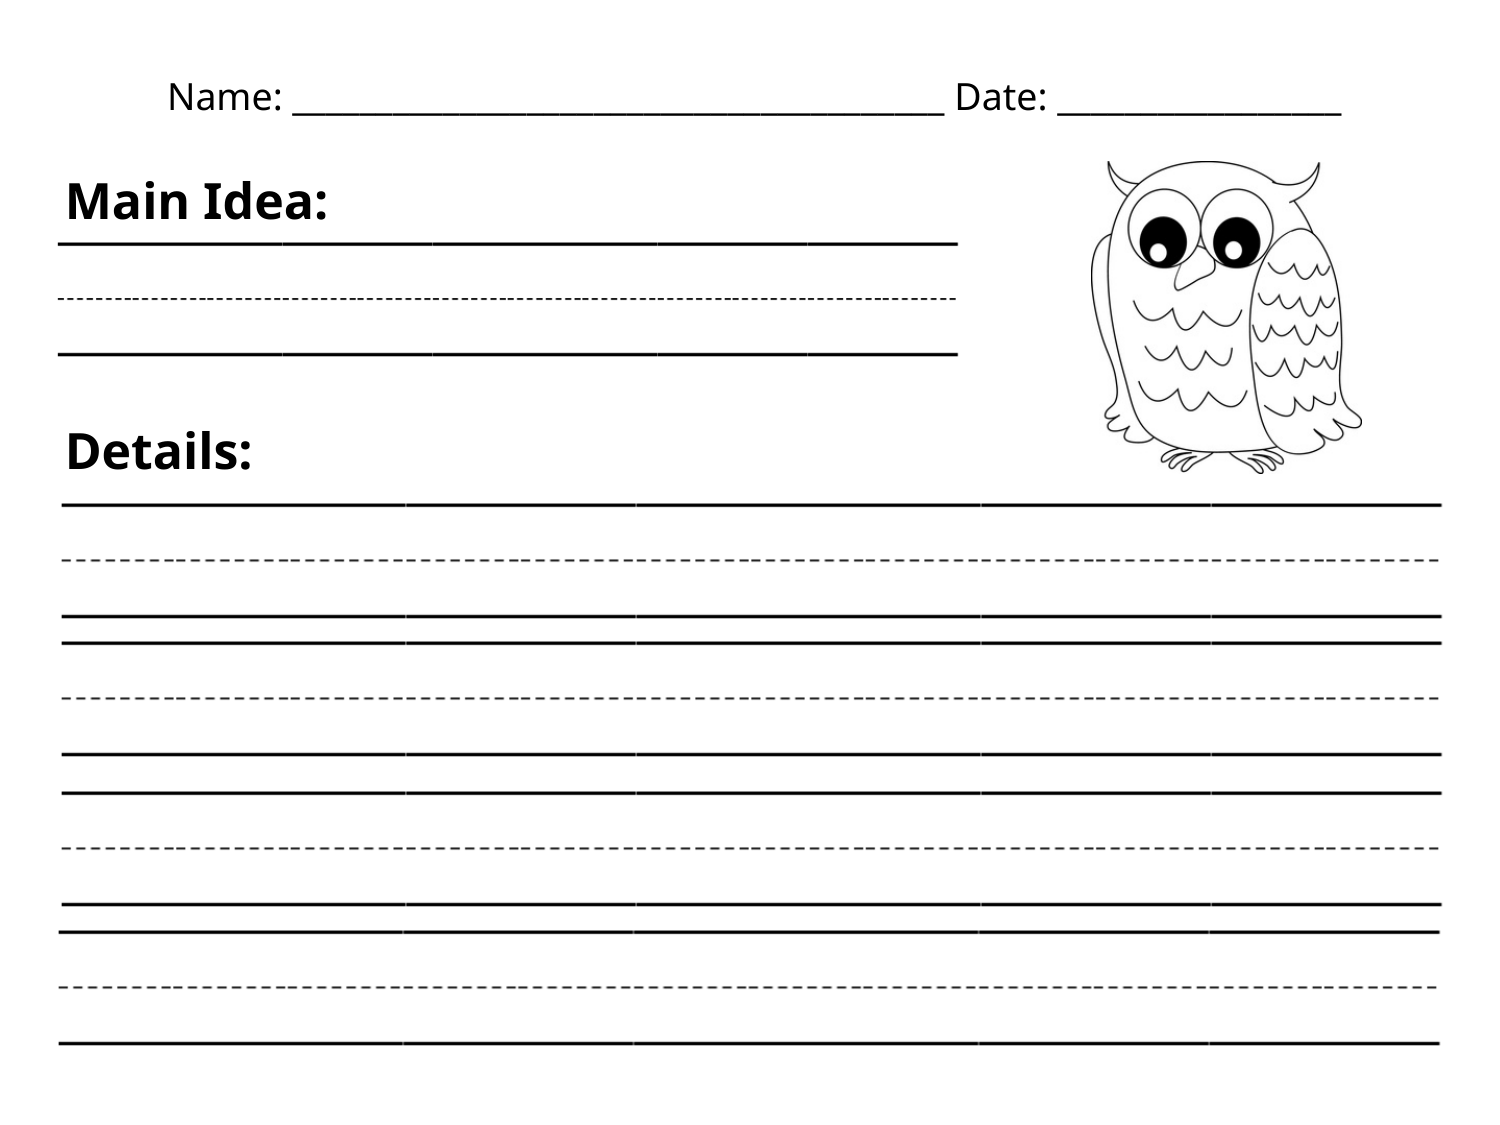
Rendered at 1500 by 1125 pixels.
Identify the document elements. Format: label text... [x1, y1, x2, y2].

picture [47, 926, 1448, 1050]
picture [1091, 161, 1362, 474]
picture [49, 787, 1451, 911]
picture [49, 238, 963, 362]
text_box Details: [50, 412, 394, 488]
title Name: _______________________________________ Date: _________________ [73, 41, 1437, 150]
picture [49, 499, 1451, 624]
picture [49, 637, 1451, 761]
text_box Main Idea: [50, 161, 394, 237]
